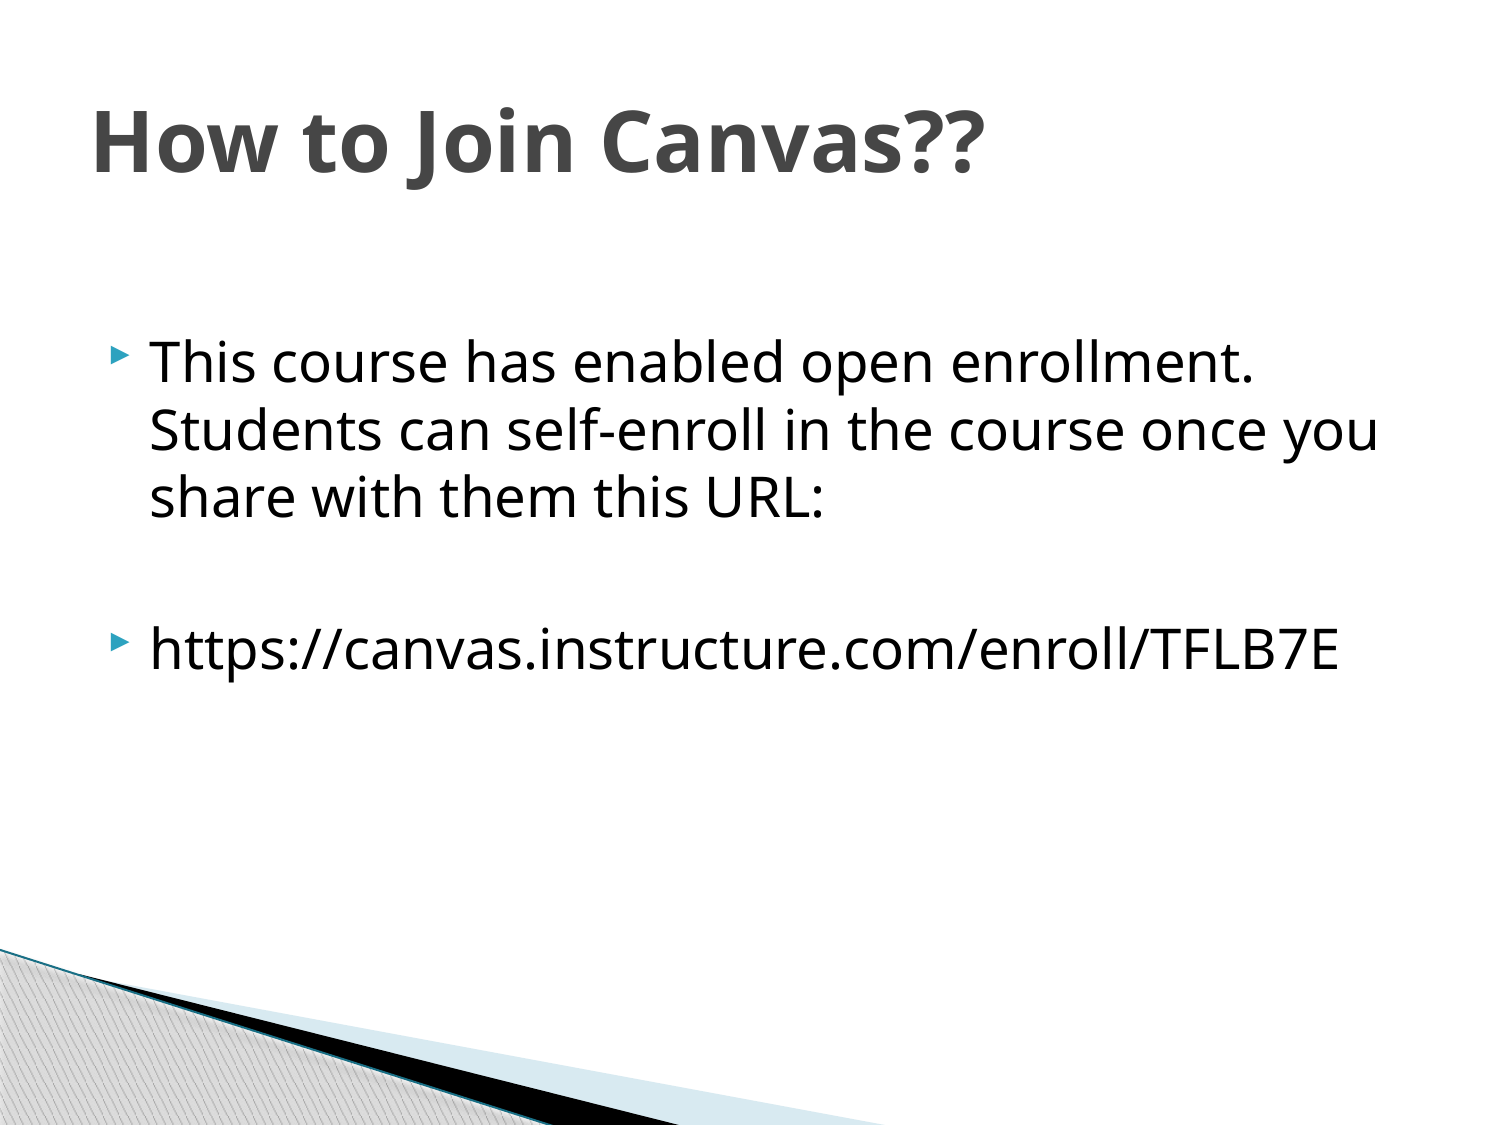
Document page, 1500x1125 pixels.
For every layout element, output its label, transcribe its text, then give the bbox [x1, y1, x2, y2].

list This course has enabled open enrollment. Students can self-enroll in the course once you share with them this URL: https://canvas.instructure.com/enroll/TFLB7E [75, 243, 1425, 986]
title How to Join Canvas?? [75, 45, 1425, 233]
